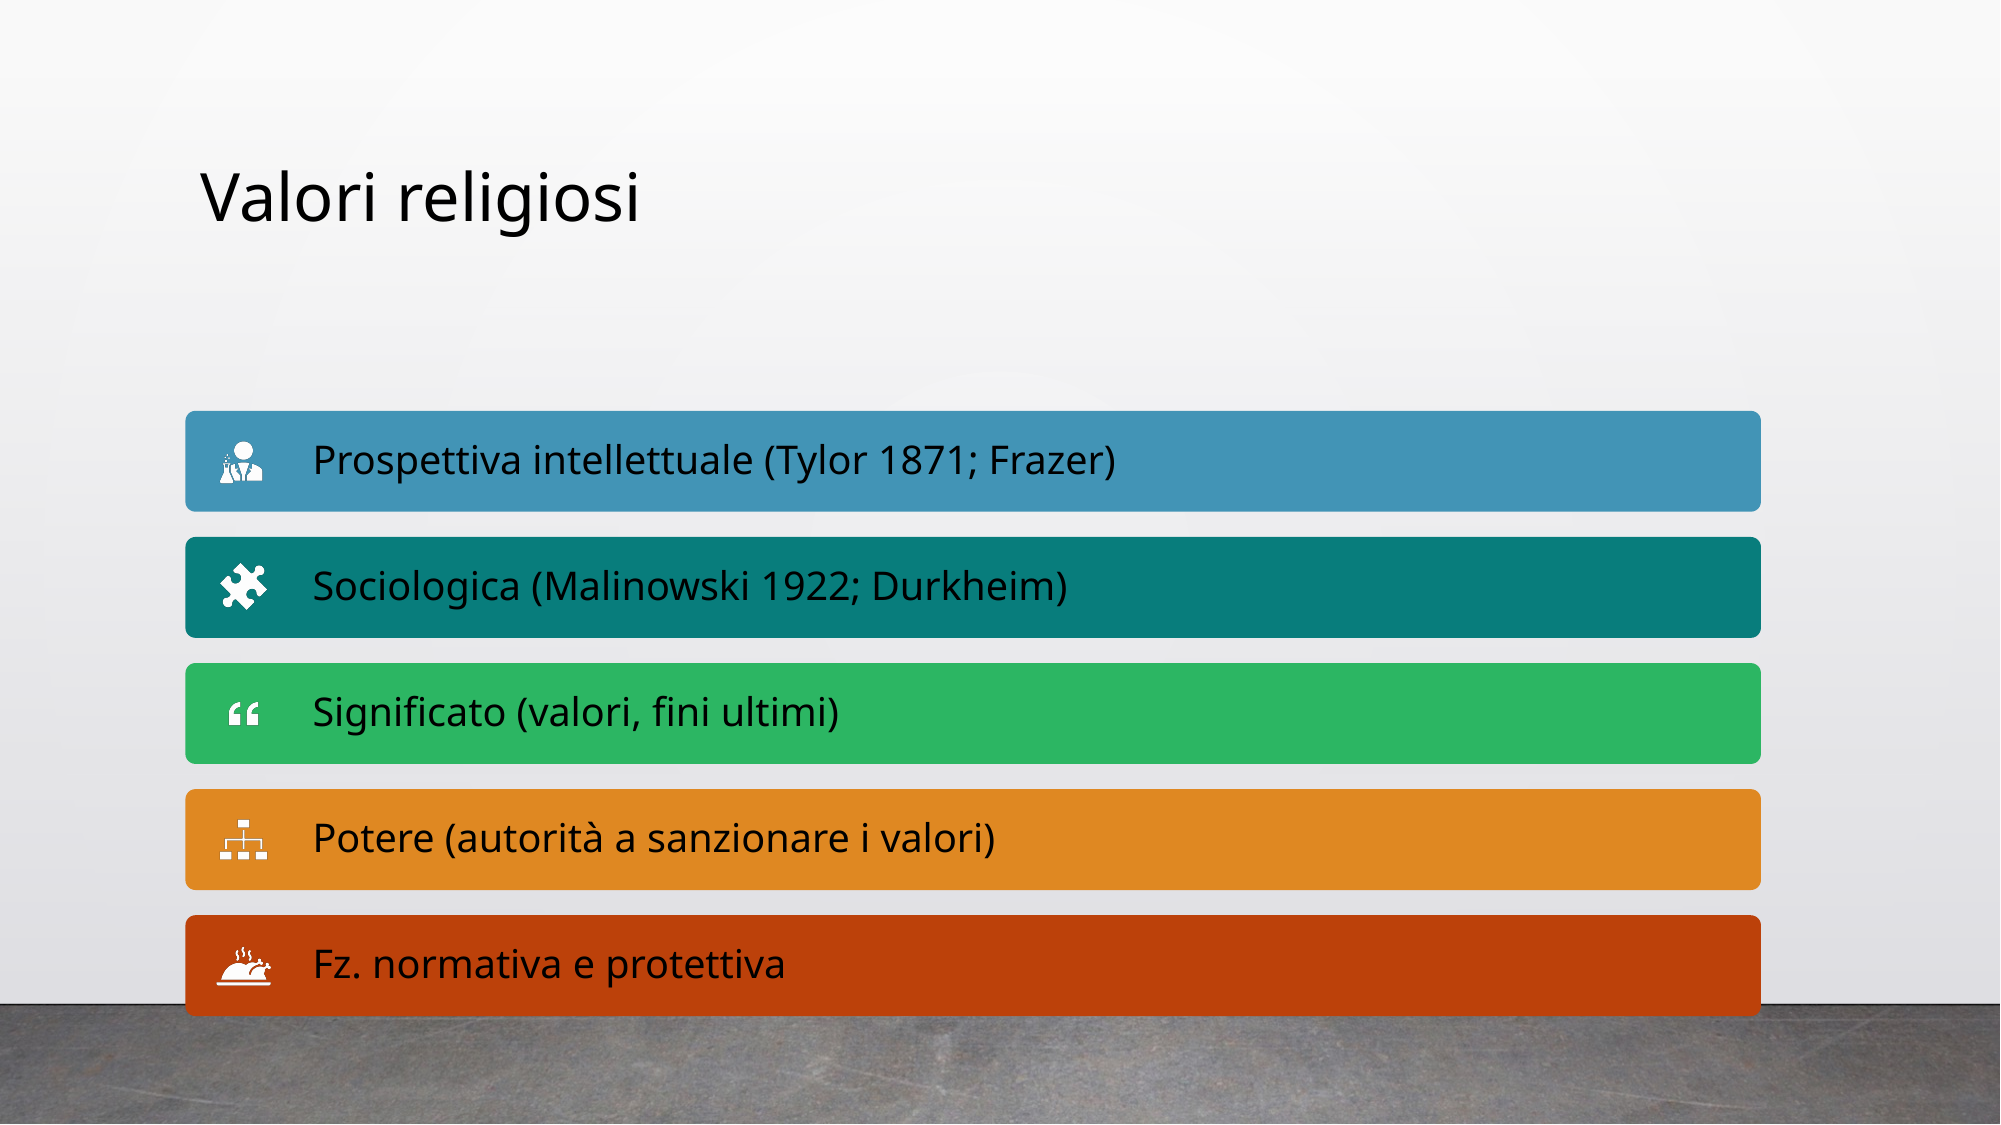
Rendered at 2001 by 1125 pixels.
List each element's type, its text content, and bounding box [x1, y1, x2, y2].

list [185, 410, 1762, 1017]
picture [0, 1004, 2000, 1124]
title Valori religiosi [185, 156, 1761, 329]
